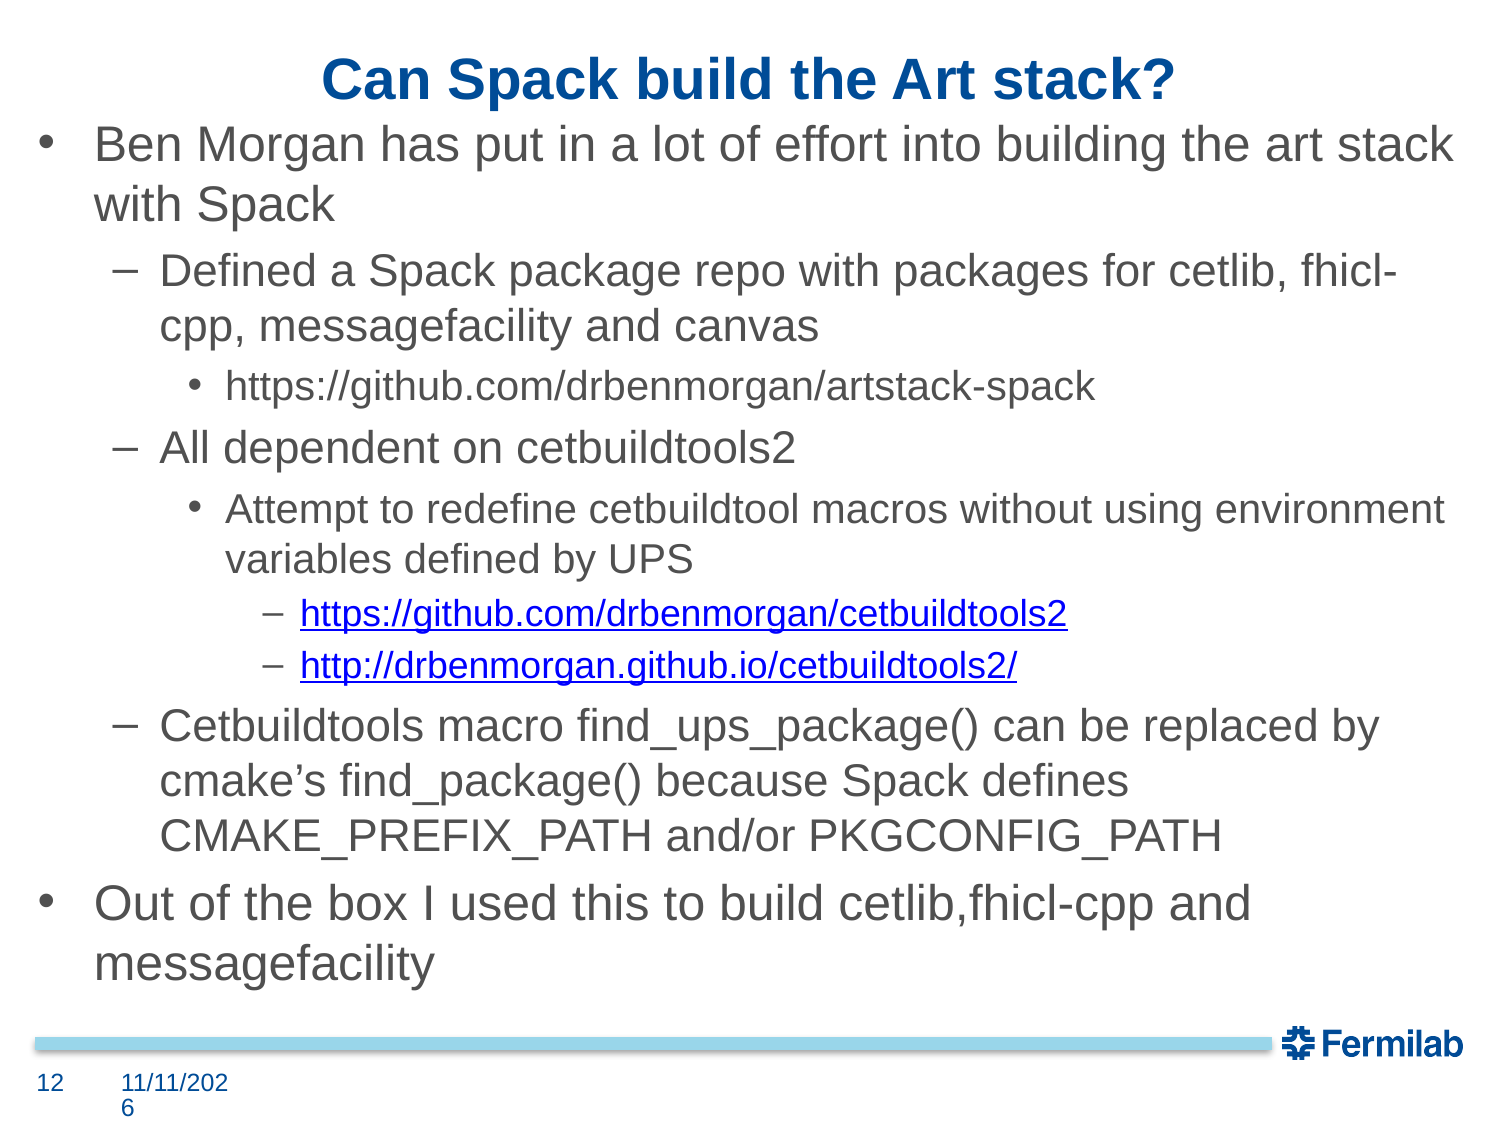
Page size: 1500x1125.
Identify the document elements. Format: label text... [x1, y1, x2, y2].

picture [1282, 1026, 1463, 1060]
list Ben Morgan has put in a lot of effort into building the art stack with Spack Defined a Spack package repo with packages for cetlib, fhicl-cpp, messagefacility and canvas https://github.com/drbenmorgan/artstack-spack All dependent on cetbuildtools2 Attempt to redefine cetbuildtool macros without using environment variables defined by UPS https://github.com/drbenmorgan/cetbuildtools2 http://drbenmorgan.github.io/cetbuildtools2/ Cetbuildtools macro find_ups_package() can be replaced by cmake’s find_package() because Spack defines CMAKE_PREFIX_PATH and/or PKGCONFIG_PATH Out of the box I used this to build cetlib,fhicl-cpp and messagefacility [37, 112, 1461, 1026]
title Can Spack build the Art stack? [37, 41, 1463, 112]
slide_number 12 [36, 1066, 105, 1106]
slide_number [120, 1066, 232, 1107]
